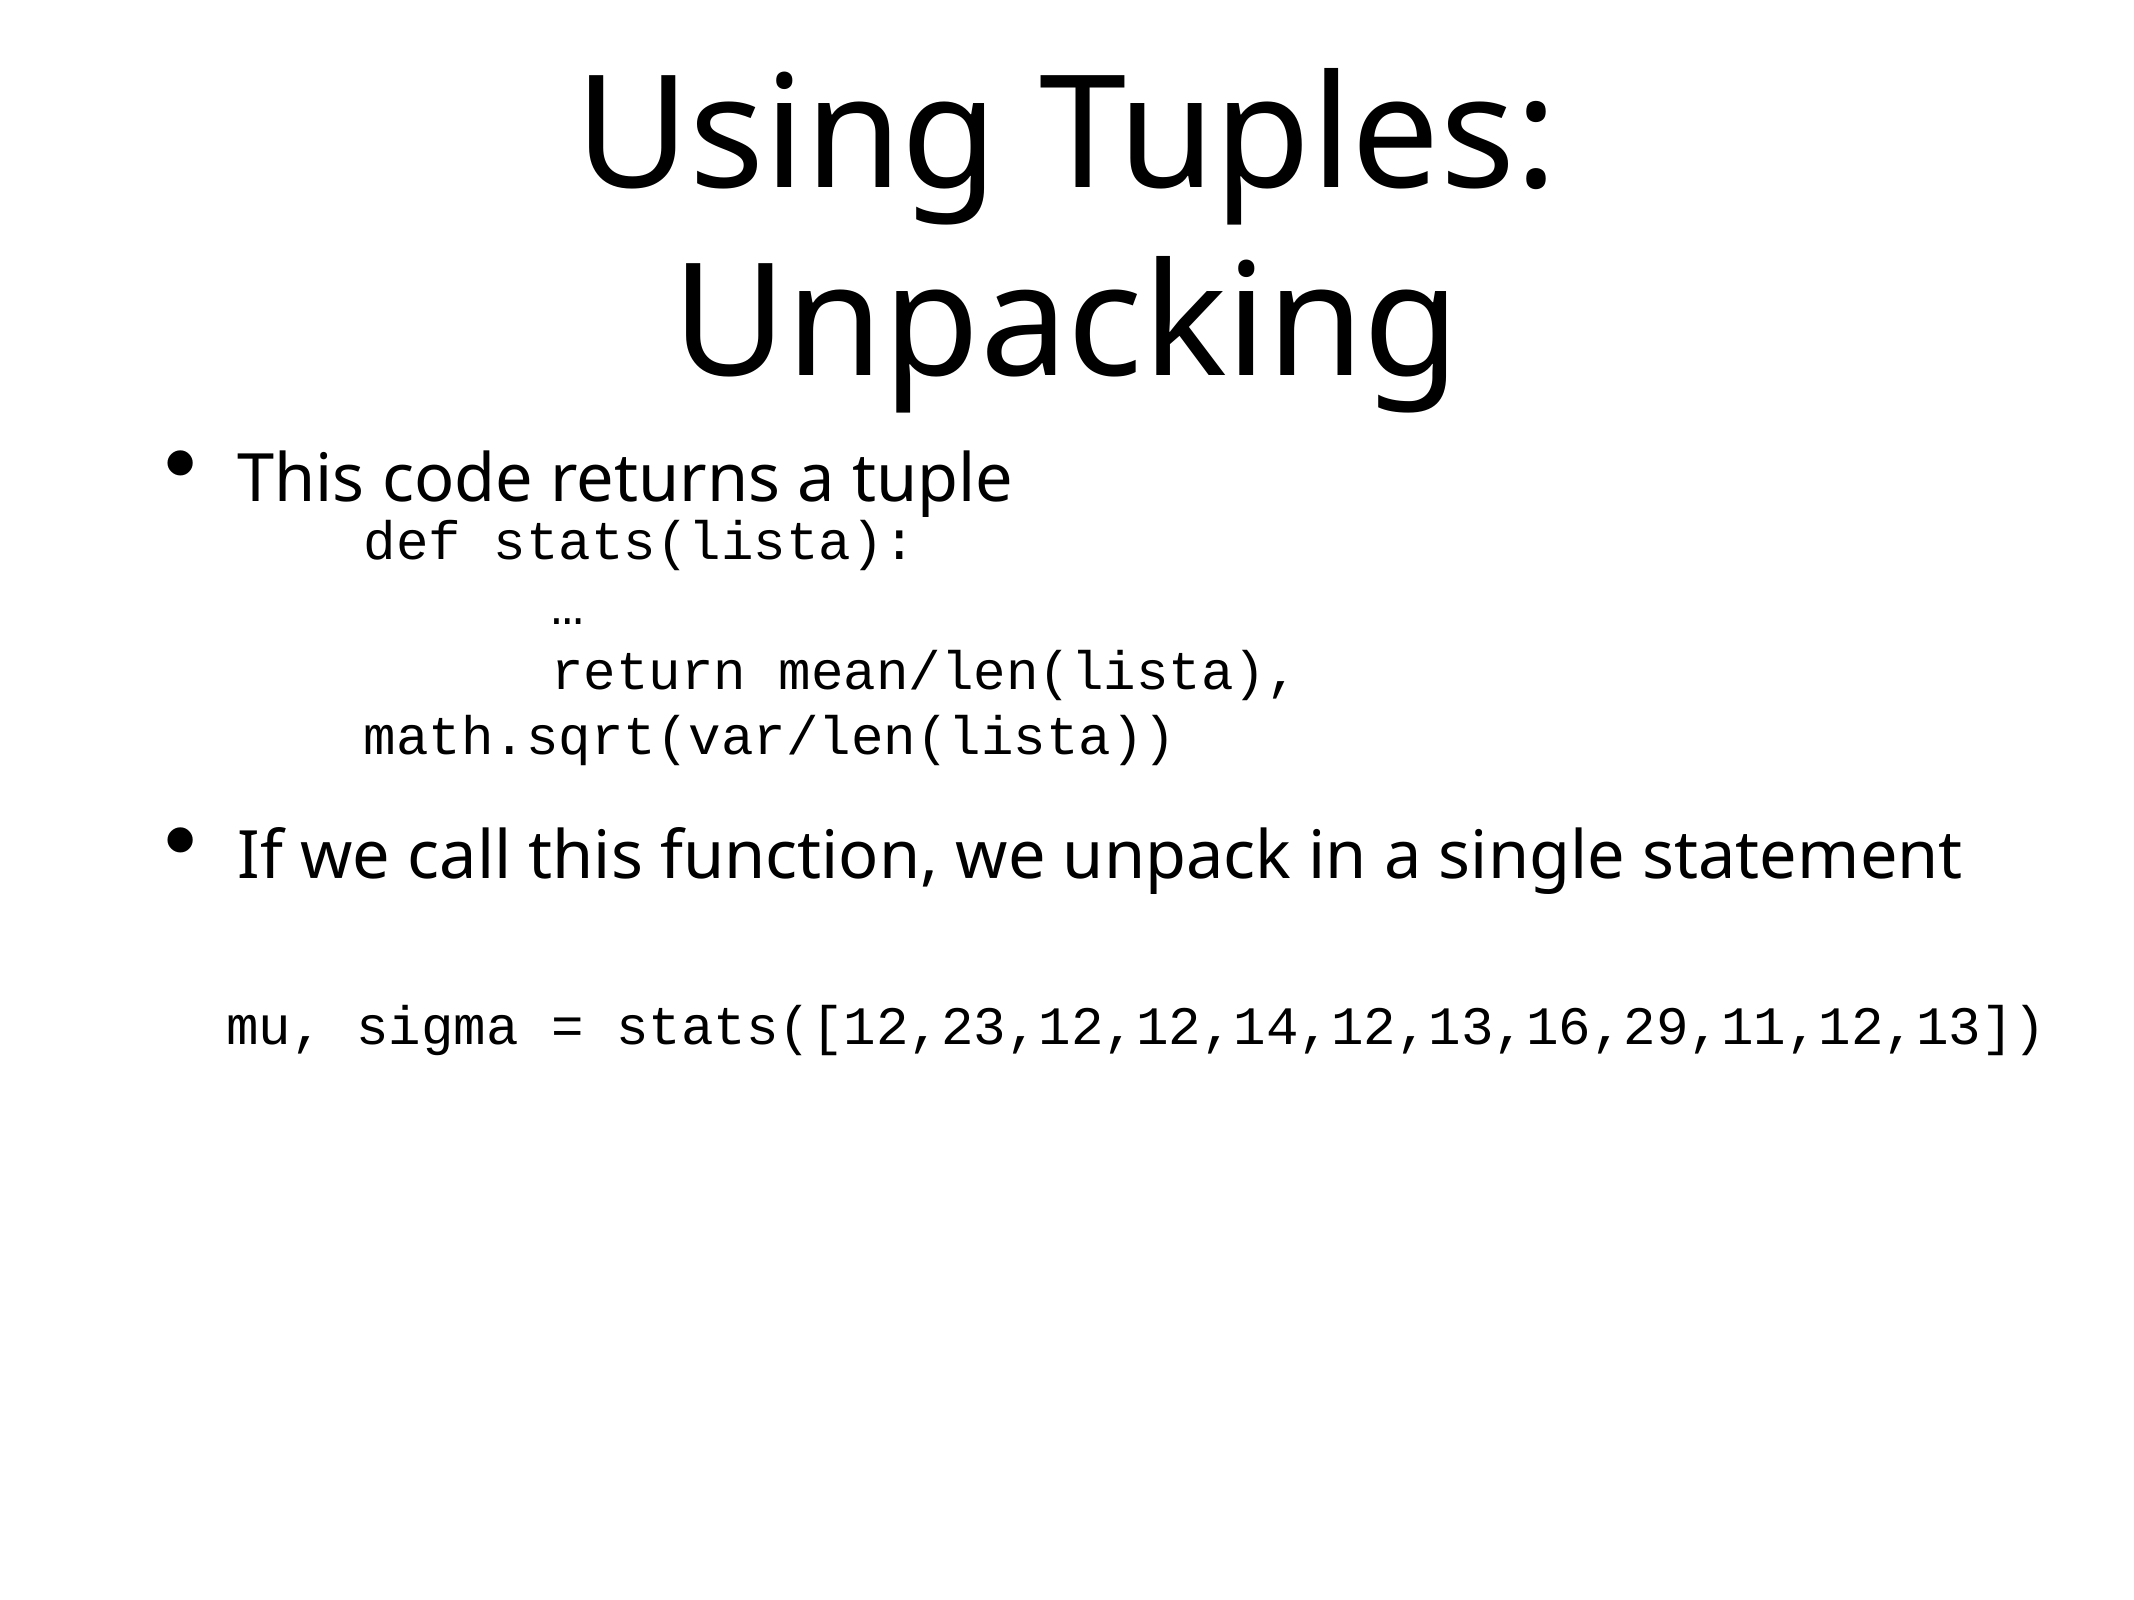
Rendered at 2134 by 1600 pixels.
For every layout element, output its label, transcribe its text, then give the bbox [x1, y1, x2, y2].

list This code returns a tuple If we call this function, we unpack in a single statement [155, 425, 1978, 1458]
title Using Tuples: Unpacking [155, 41, 1978, 397]
text_box def stats(lista): … return mean/len(lista), math.sqrt(var/len(lista)) [355, 529, 1965, 742]
text_box mu, sigma = stats([12,23,12,12,14,12,13,16,29,11,12,13]) [218, 982, 2056, 1064]
